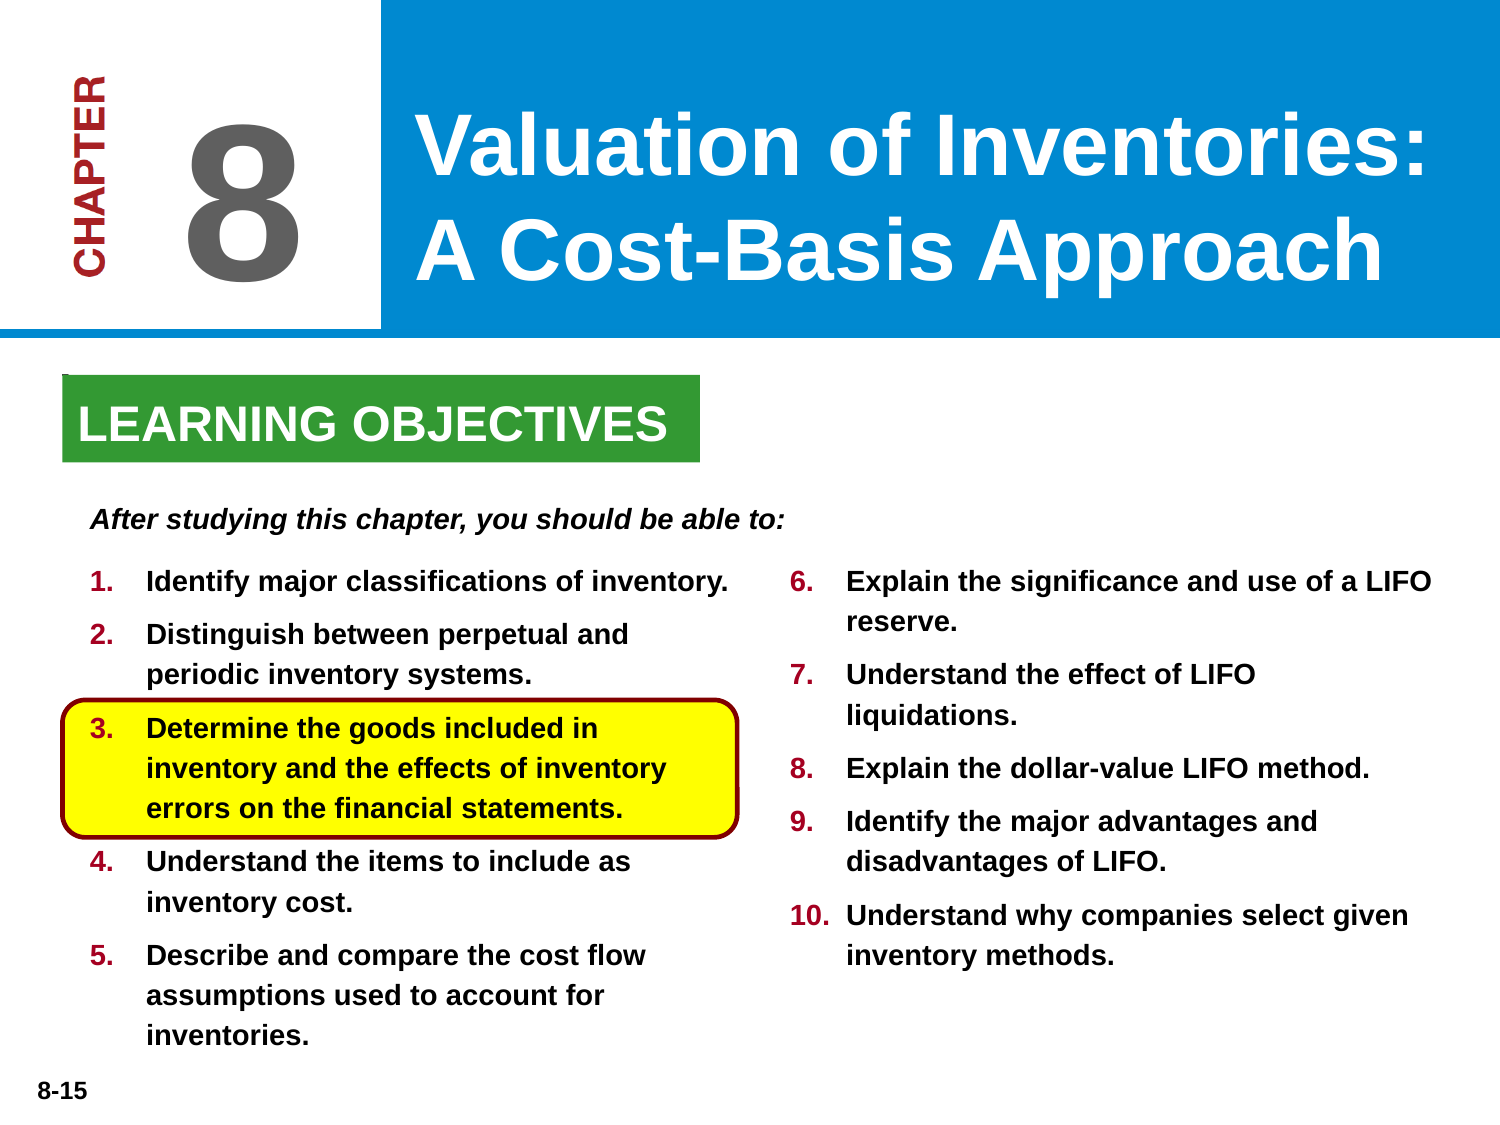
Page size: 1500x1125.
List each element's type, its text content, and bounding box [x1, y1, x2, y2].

picture [666, 223, 692, 280]
text_box 8 [87, 49, 375, 328]
picture [471, 129, 517, 175]
picture [619, 233, 659, 280]
picture [728, 220, 781, 279]
picture [1308, 129, 1349, 175]
picture [1286, 129, 1297, 174]
picture [547, 129, 588, 175]
picture [1165, 118, 1191, 175]
picture [831, 129, 876, 175]
picture [1153, 234, 1179, 279]
picture [1410, 131, 1421, 142]
text_box [62, 702, 75, 835]
picture [645, 118, 671, 175]
text_box LEARNING OBJECTIVES [62, 374, 700, 463]
picture [1100, 233, 1142, 298]
picture [418, 220, 473, 279]
picture [597, 129, 643, 175]
picture [679, 112, 690, 120]
picture [1251, 129, 1277, 174]
picture [1115, 129, 1156, 174]
picture [940, 115, 952, 174]
picture [62, 67, 115, 281]
picture [1047, 233, 1089, 298]
picture [1338, 217, 1378, 279]
picture [890, 234, 901, 279]
picture [523, 112, 534, 174]
picture [416, 115, 471, 174]
picture [1356, 128, 1396, 175]
picture [1410, 164, 1421, 174]
list Identify major classifications of inventory. Distinguish between perpetual and periodic inventory systems. Determine the goods included in inventory and the effects of inventory errors on the financial statements. Understand the items to include as inventory cost. Describe and compare the cost flow assumptions used to account for inventories. [75, 549, 750, 1050]
picture [1196, 129, 1241, 175]
picture [883, 112, 910, 174]
picture [1014, 129, 1059, 174]
picture [679, 129, 690, 174]
picture [1287, 234, 1328, 280]
picture [566, 234, 611, 280]
picture [502, 219, 557, 280]
picture [964, 129, 1005, 174]
picture [1237, 234, 1283, 280]
picture [788, 234, 834, 280]
picture [838, 233, 878, 280]
picture [697, 253, 718, 262]
picture [911, 233, 951, 280]
picture [890, 217, 901, 225]
picture [980, 220, 1035, 279]
picture [755, 129, 796, 174]
picture [1064, 129, 1105, 175]
picture [1286, 112, 1297, 120]
text_box After studying this chapter, you should be able to: [75, 487, 925, 543]
picture [1185, 234, 1230, 280]
text_box Explain the significance and use of a LIFO reserve. Understand the effect of LIFO liquidations. Explain the dollar-value LIFO method. Identify the major advantages and disadvantages of LIFO. Understand why companies select given inventory methods. [774, 549, 1450, 1025]
picture [700, 129, 745, 175]
